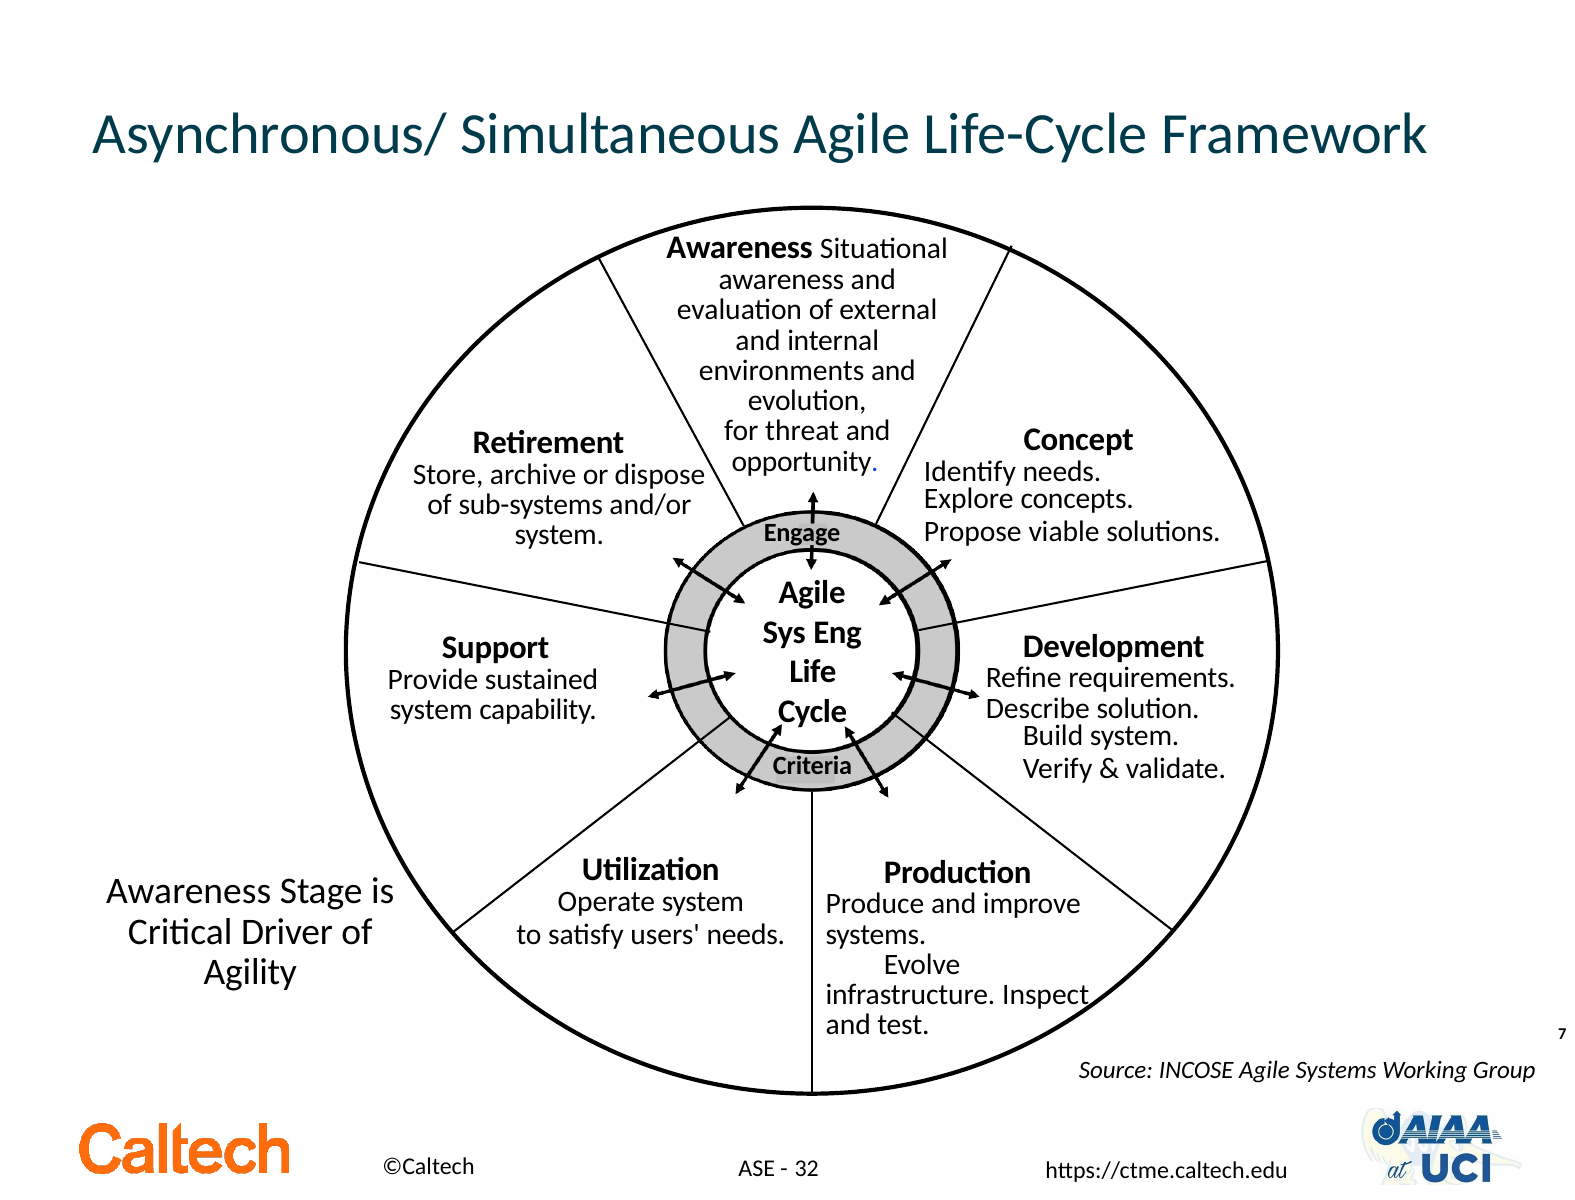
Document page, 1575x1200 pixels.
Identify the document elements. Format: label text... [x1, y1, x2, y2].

picture [646, 491, 981, 799]
text_box Awareness Stage is Critical Driver of Agility [84, 865, 340, 993]
footer ASE - [598, 1146, 809, 1187]
picture [1335, 1108, 1542, 1185]
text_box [345, 207, 1279, 1094]
text_box Source: INCOSE Agile Systems Working Group [1283, 1046, 1552, 1091]
title Asynchronous/ Simultaneous Agile Life-Cycle Framework [77, 90, 1495, 174]
slide_number 32 [809, 1146, 885, 1187]
text_box 7 [1558, 1024, 1568, 1043]
picture [79, 1122, 289, 1174]
